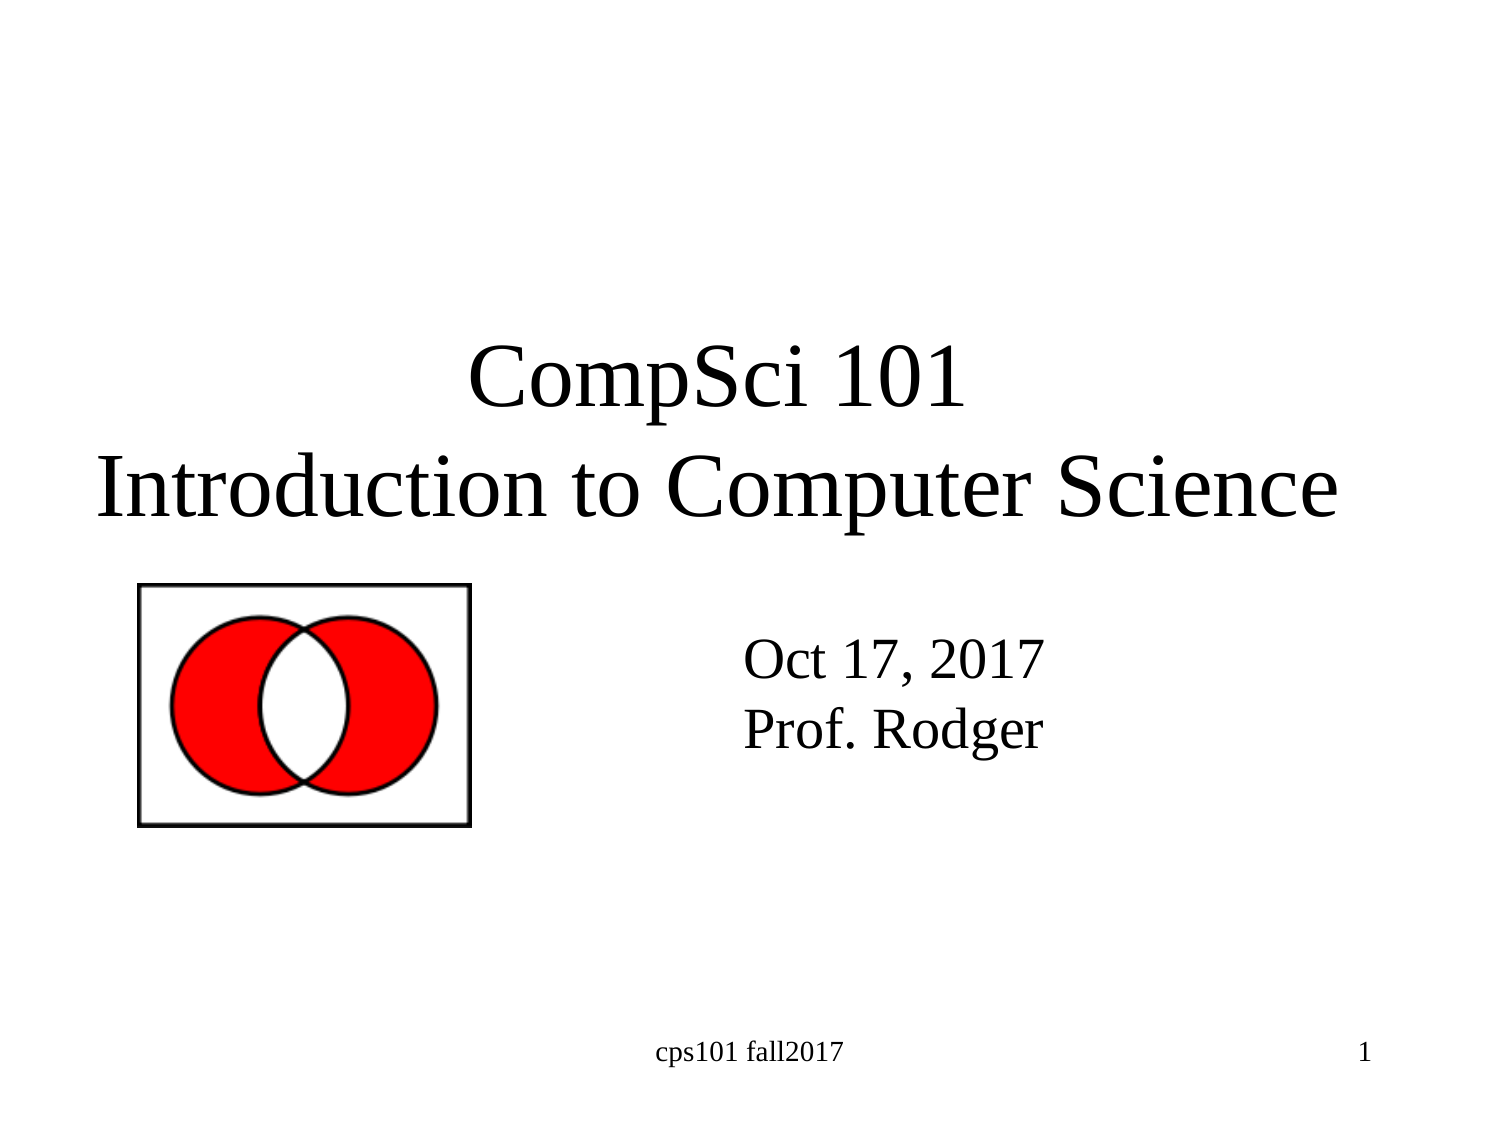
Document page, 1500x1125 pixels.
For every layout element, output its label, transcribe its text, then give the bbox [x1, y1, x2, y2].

picture [137, 583, 472, 828]
slide_number 1 [1074, 1024, 1388, 1101]
title CompSci 101 Introduction to Computer Science [50, 262, 1388, 588]
text_box Oct 17, 2017 Prof. Rodger [728, 612, 1062, 768]
footer cps101 fall2017 [512, 1024, 988, 1101]
